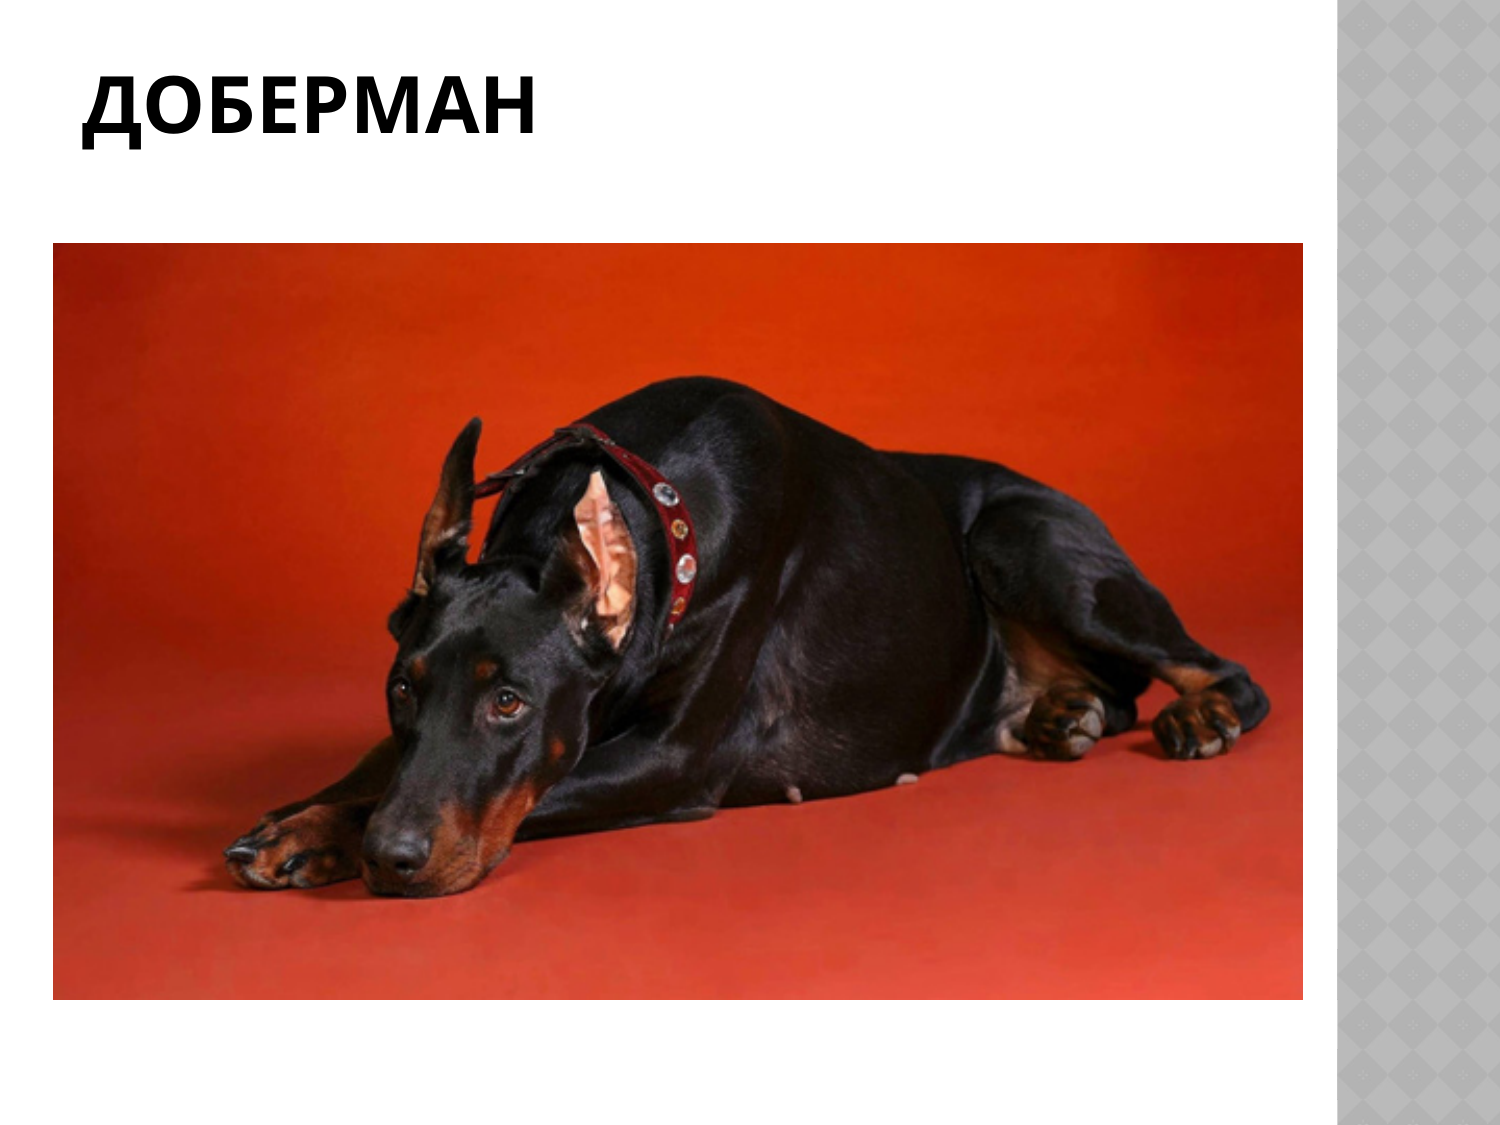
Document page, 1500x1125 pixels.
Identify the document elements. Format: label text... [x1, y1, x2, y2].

title доберман [75, 52, 1263, 149]
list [52, 243, 1304, 1000]
